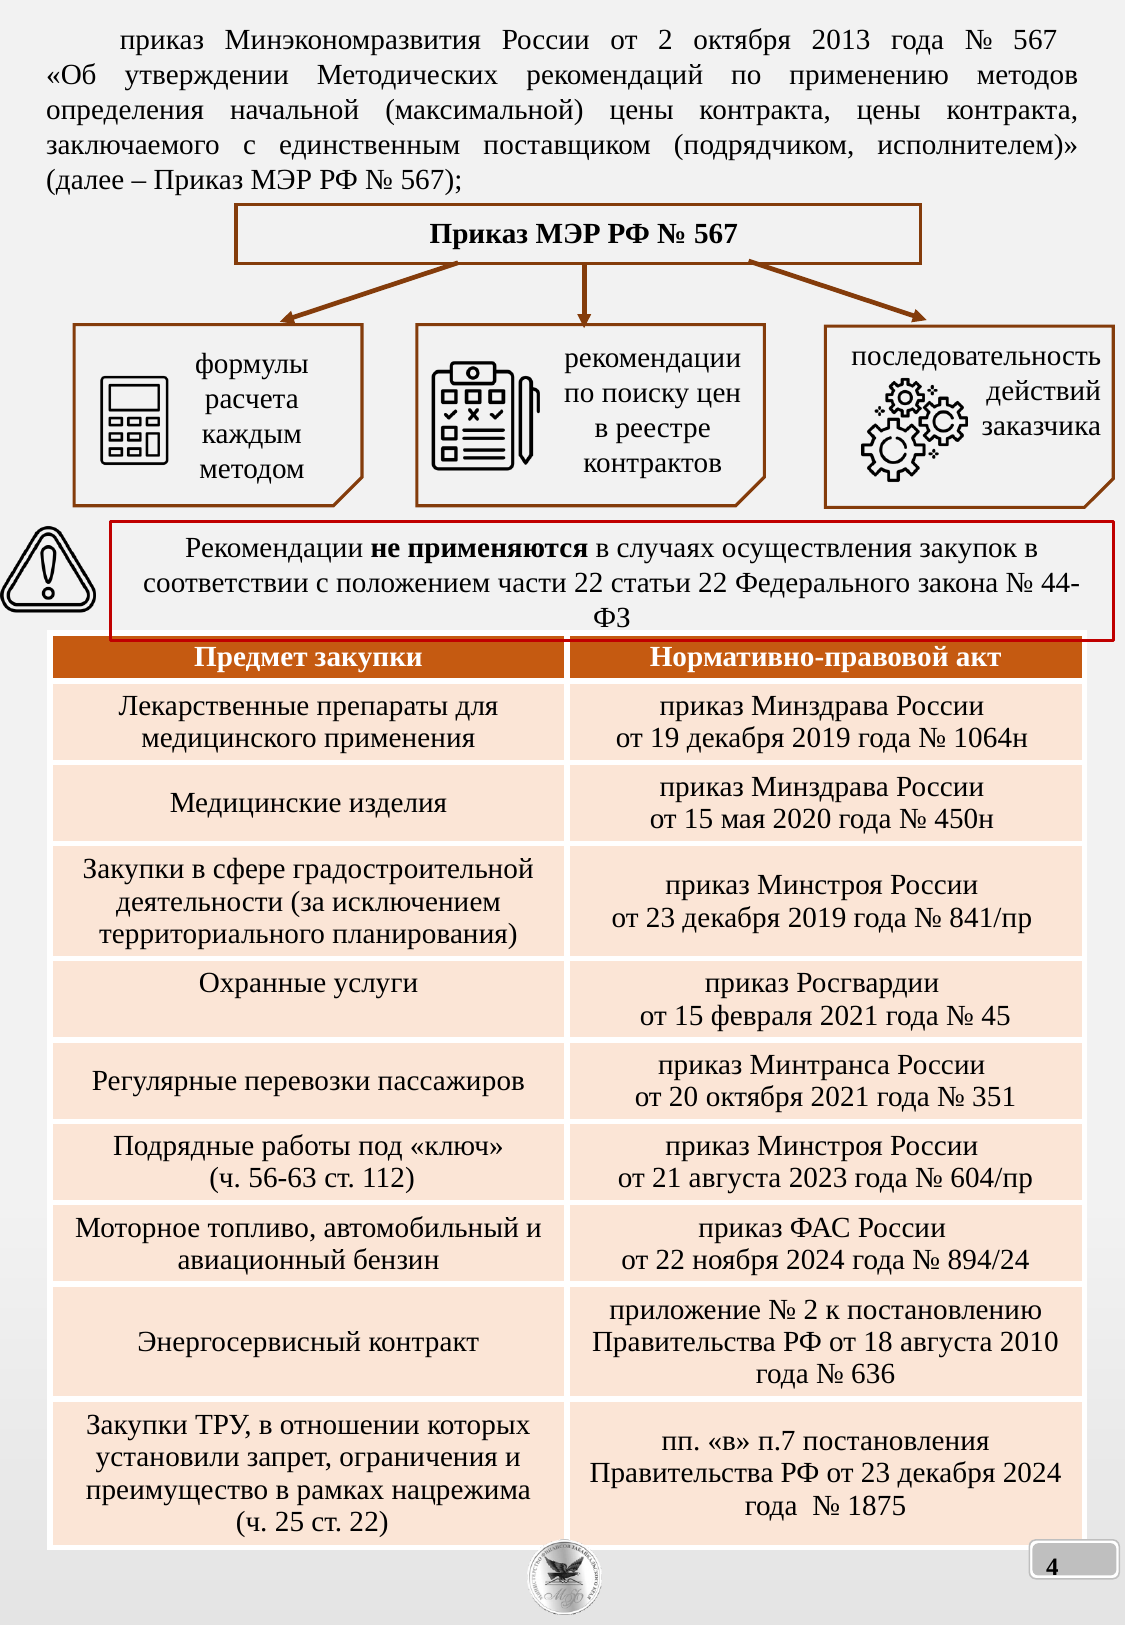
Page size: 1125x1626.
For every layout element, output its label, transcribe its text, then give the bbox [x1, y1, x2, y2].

table_cell Регулярные перевозки пассажиров [53, 1043, 564, 1119]
picture [86, 372, 182, 468]
picture [0, 521, 96, 617]
table_cell Подрядные работы под «ключ» (ч. 56-63 ст. 112) [53, 1124, 564, 1200]
picture [526, 1539, 602, 1615]
table_cell приказ Минстроя России от 23 декабря 2019 года № 841/пр [570, 846, 1082, 956]
table_cell приказ ФАС России от 22 ноября 2024 года № 894/24 [570, 1205, 1082, 1281]
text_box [279, 262, 459, 322]
table_cell Лекарственные препараты для медицинского применения [53, 684, 564, 760]
text_box [415, 323, 766, 507]
text_box [824, 325, 1115, 509]
table_cell Закупки в сфере градостроительной деятельности (за исключением территориального планирования) [53, 846, 564, 956]
table_cell приказ Минтранса России от 20 октября 2021 года № 351 [570, 1043, 1082, 1119]
text_box формулы расчета каждым методом [141, 336, 363, 492]
text_box приказ Минэкономразвития России от 2 октября 2013 года № 567 «Об утверждении Методических рекомендаций по применению методов определения начальной (максимальной) цены контракта, цены контракта, заключаемого с единственным поставщиком (подрядчиком, исполнителем)» (далее – Приказ МЭР РФ № 567); [31, 13, 1094, 203]
table_cell приказ Минздрава России от 19 декабря 2019 года № 1064н [570, 684, 1082, 760]
text_box [73, 323, 364, 507]
table_cell пп. «в» п.7 постановления Правительства РФ от 23 декабря 2024 года № 1875 [570, 1402, 1082, 1545]
table_cell приложение № 2 к постановлению Правительства РФ от 18 августа 2010 года № 636 [570, 1287, 1082, 1396]
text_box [1029, 1539, 1120, 1579]
table_cell приказ Минстроя России от 21 августа 2023 года № 604/пр [570, 1124, 1082, 1200]
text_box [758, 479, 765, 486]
table_cell Медицинские изделия [53, 765, 564, 841]
table_cell Охранные услуги [53, 961, 564, 1037]
table_cell Моторное топливо, автомобильный и авиационный бензин [53, 1205, 564, 1281]
text_box Рекомендации не применяются в случаях осуществления закупок в соответствии с положением части 22 статьи 22 Федерального закона № 44-ФЗ [110, 521, 1114, 641]
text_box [748, 260, 927, 320]
picture [861, 376, 968, 483]
picture [429, 359, 542, 472]
table_header Нормативно-правовой акт [570, 641, 1082, 678]
text_box Приказ МЭР РФ № 567 [414, 207, 754, 257]
table_cell Энергосервисный контракт [53, 1287, 564, 1396]
text_box [235, 203, 921, 264]
table_cell приказ Минздрава России от 15 мая 2020 года № 450н [570, 765, 1082, 841]
table_header Предмет закупки [53, 636, 564, 678]
table_cell Закупки ТРУ, в отношении которых установили запрет, ограничения и преимущество в рамках нацрежима (ч. 25 ст. 22) [53, 1402, 564, 1545]
table_cell приказ Росгвардии от 15 февраля 2021 года № 45 [570, 961, 1082, 1037]
